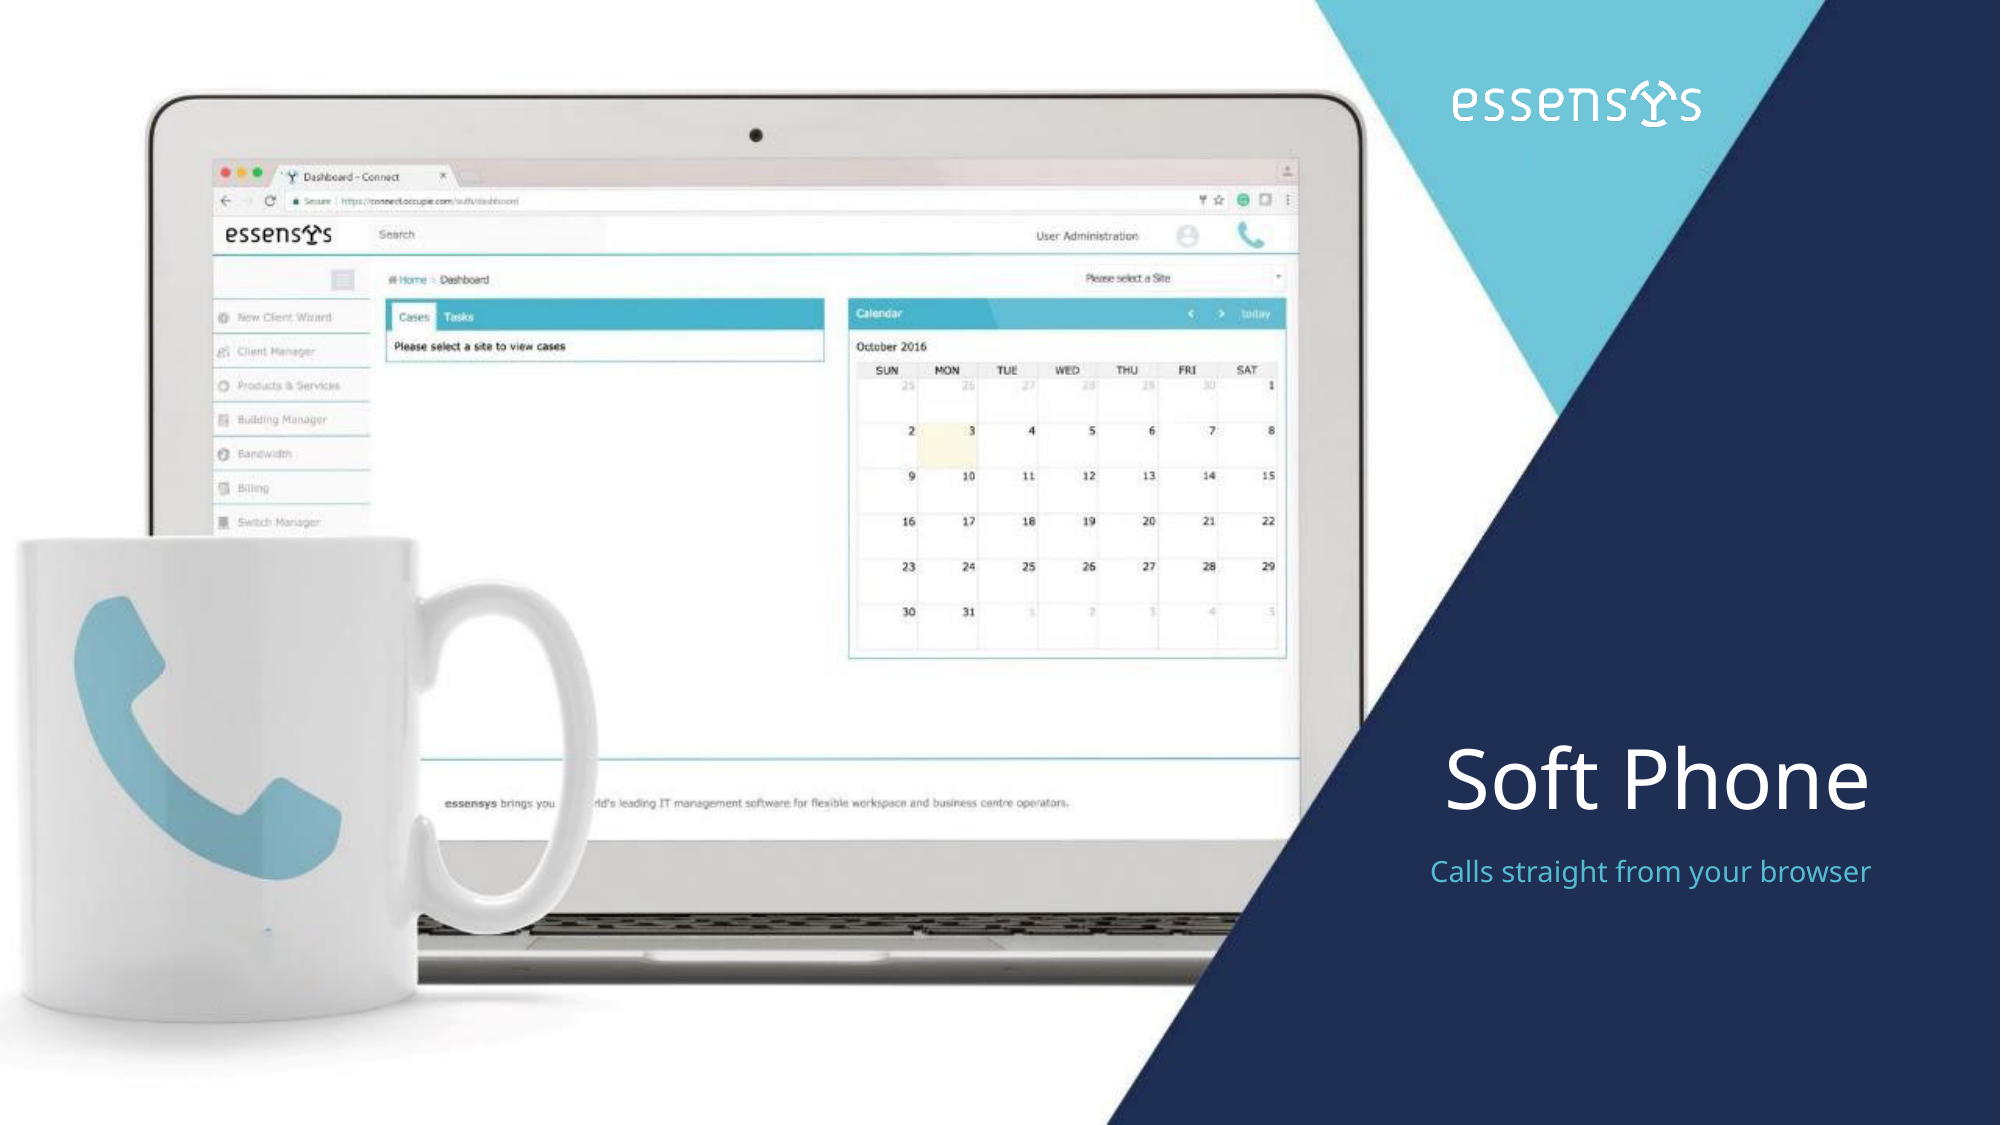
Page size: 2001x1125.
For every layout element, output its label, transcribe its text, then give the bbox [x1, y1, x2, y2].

subtitle Calls straight from your browser [1378, 849, 1887, 1122]
picture [0, 0, 2000, 1125]
title Soft Phone [1378, 443, 1887, 835]
